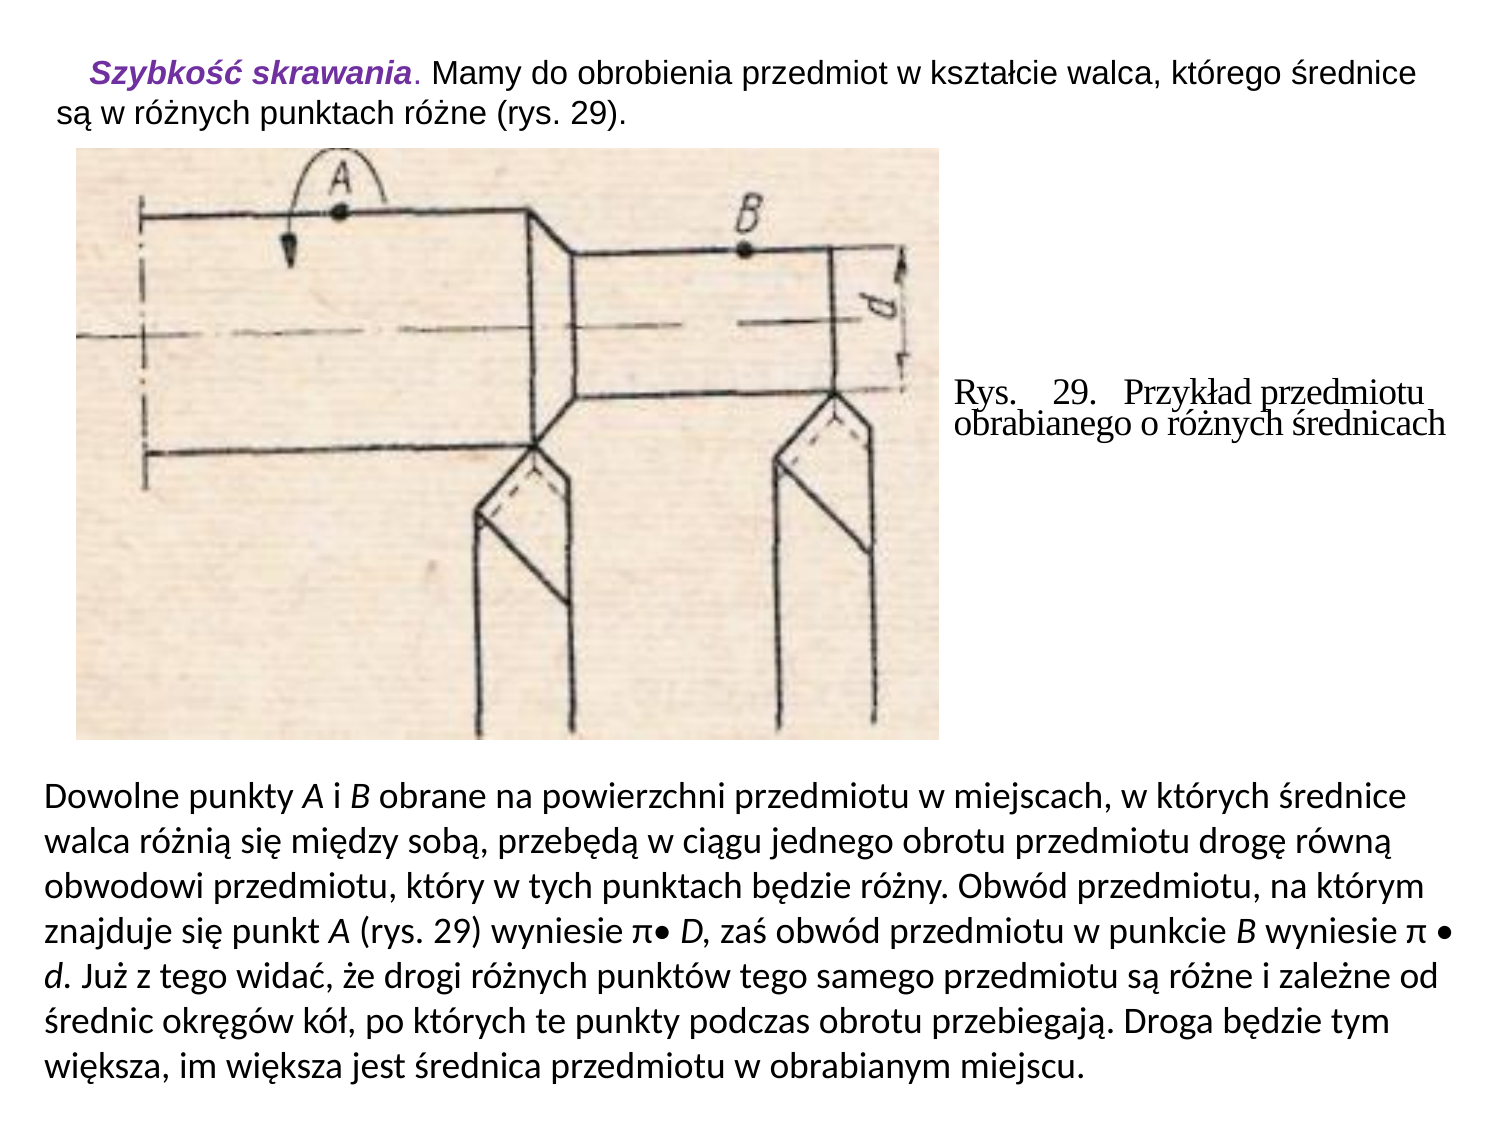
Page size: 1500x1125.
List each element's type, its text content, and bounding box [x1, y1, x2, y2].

picture [76, 148, 940, 740]
text_box Rys. 29. Przykład przedmiotu obrabianego o różnych średnicach [943, 385, 1483, 451]
text_box Dowolne punkty A i B obrane na powierzchni przedmiotu w miejscach, w których średnice walca różnią się między sobą, przebędą w ciągu jednego obrotu przedmiotu drogę równą obwodowi przedmiotu, który w tych punktach będzie różny. Obwód przedmiotu, na którym znajduje się punkt A (rys. 29) wy­niesie π• D, zaś obwód przedmiotu w punkcie B wyniesie π • d. Już z tego widać, że drogi różnych punktów tego samego przedmiotu są różne i zależne od średnic okręgów kół, po których te punkty podczas obrotu przebiegają. Droga będzie tym większa, im większa jest średnica przedmiotu w obrabianym miejscu. [29, 763, 1471, 1093]
text_box Szybkość skrawania. Mamy do obrobienia przedmiot w kształcie walca, którego średnice są w różnych punktach różne (rys. 29). [41, 75, 1459, 179]
text_box [0, 0, 1500, 75]
